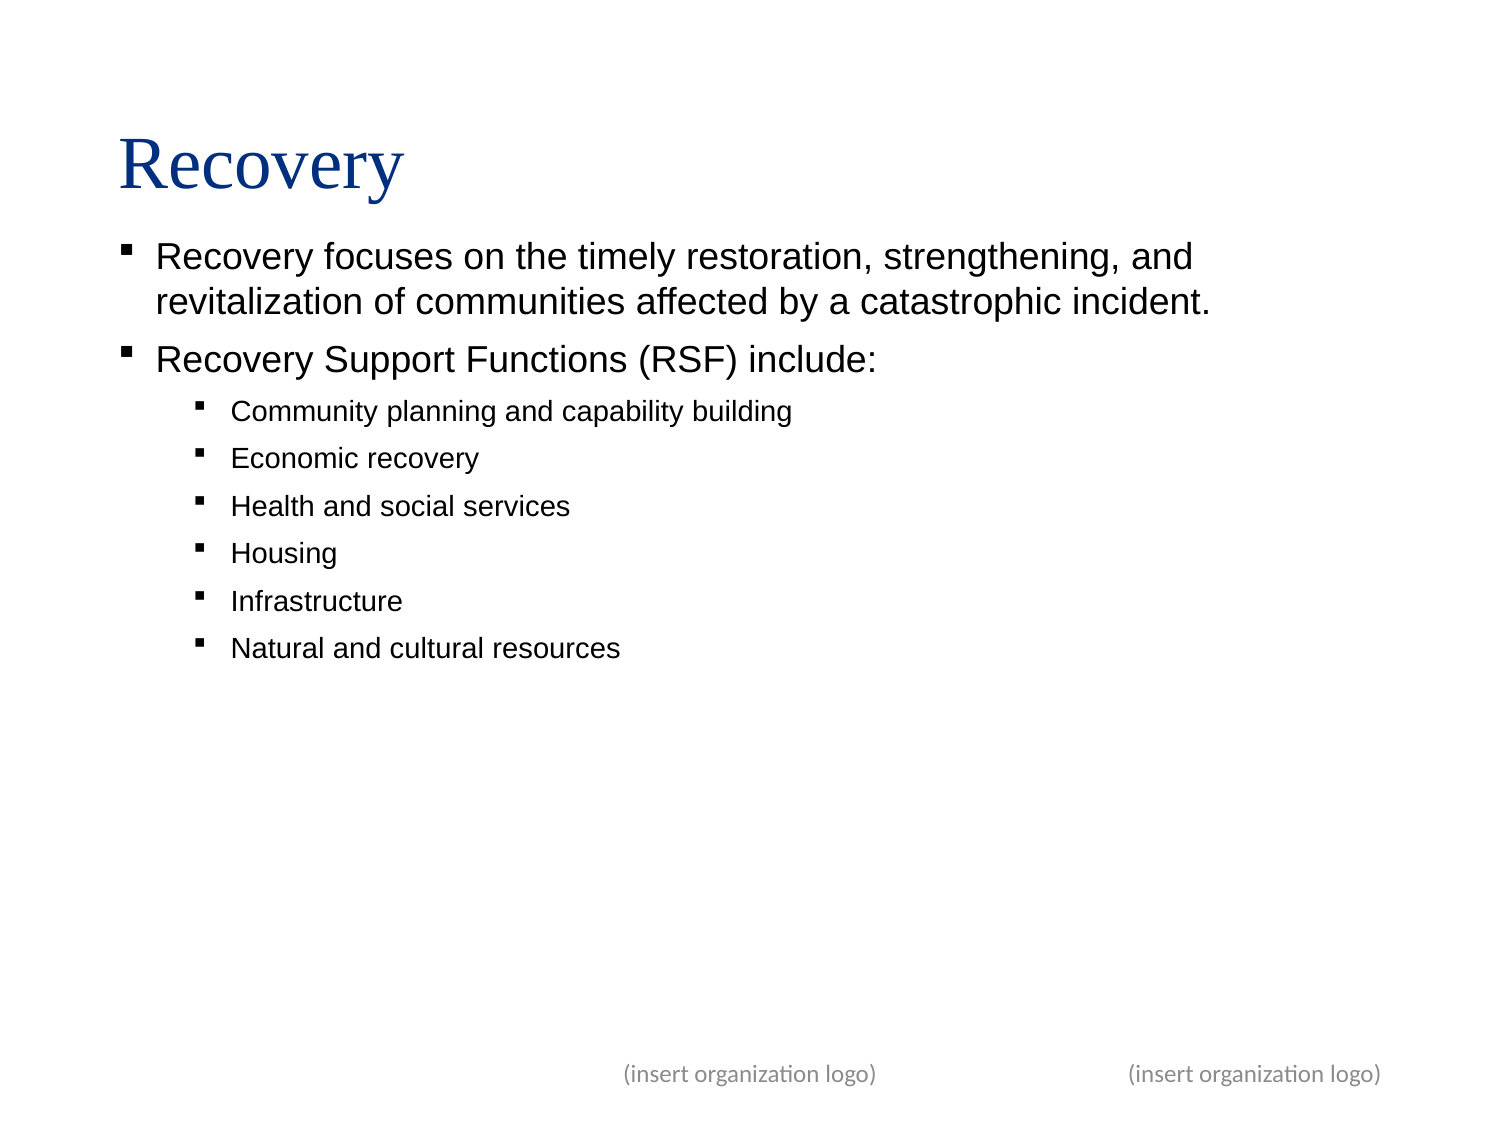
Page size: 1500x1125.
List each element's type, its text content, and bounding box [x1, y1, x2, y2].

list Recovery focuses on the timely restoration, strengthening, and revitalization of communities affected by a catastrophic incident. Recovery Support Functions (RSF) include: Community planning and capability building Economic recovery Health and social services Housing Infrastructure Natural and cultural resources [103, 224, 1397, 939]
title Recovery [103, 59, 1397, 224]
footer (insert organization logo) [496, 1042, 1004, 1103]
slide_number 20 [1059, 1042, 1397, 1103]
